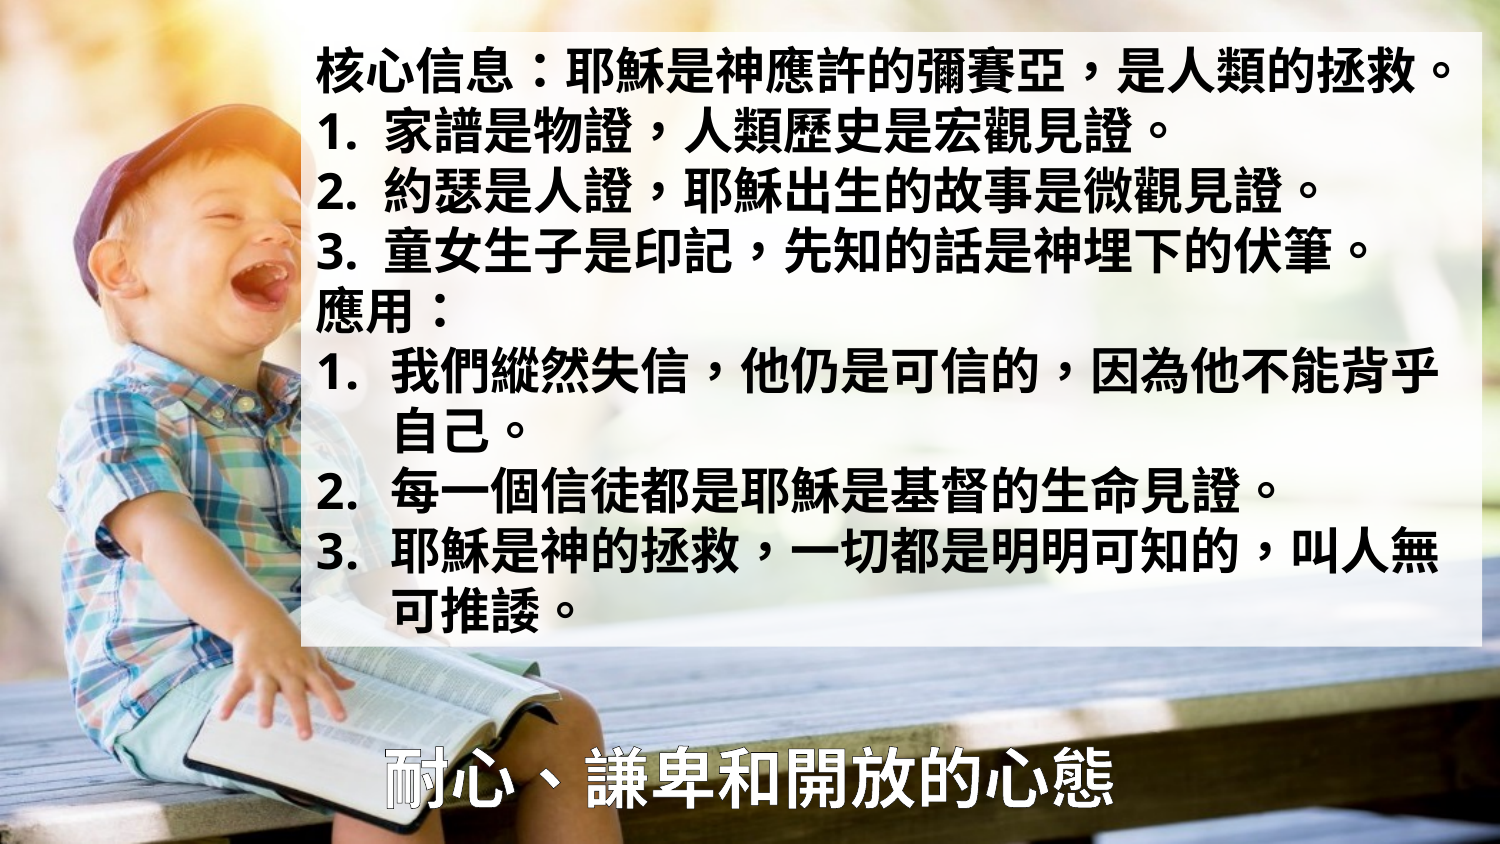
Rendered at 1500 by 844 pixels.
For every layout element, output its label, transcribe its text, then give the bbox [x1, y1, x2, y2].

picture [0, 0, 1500, 844]
title 耐心、謙卑和開放的心態 [17, 740, 1483, 812]
text_box 核心信息：耶穌是神應許的彌賽亞，是人類的拯救。 1. 家譜是物證，人類歷史是宏觀見證。 2. 約瑟是人證，耶穌出生的故事是微觀見證。 3. 童女生子是印記，先知的話是神埋下的伏筆。 應用： 我們縱然失信，他仍是可信的，因為他不能背乎自己。 每一個信徒都是耶穌是基督的生命見證。 耶穌是神的拯救，一切都是明明可知的，叫人無可推諉。 [301, 32, 1483, 647]
